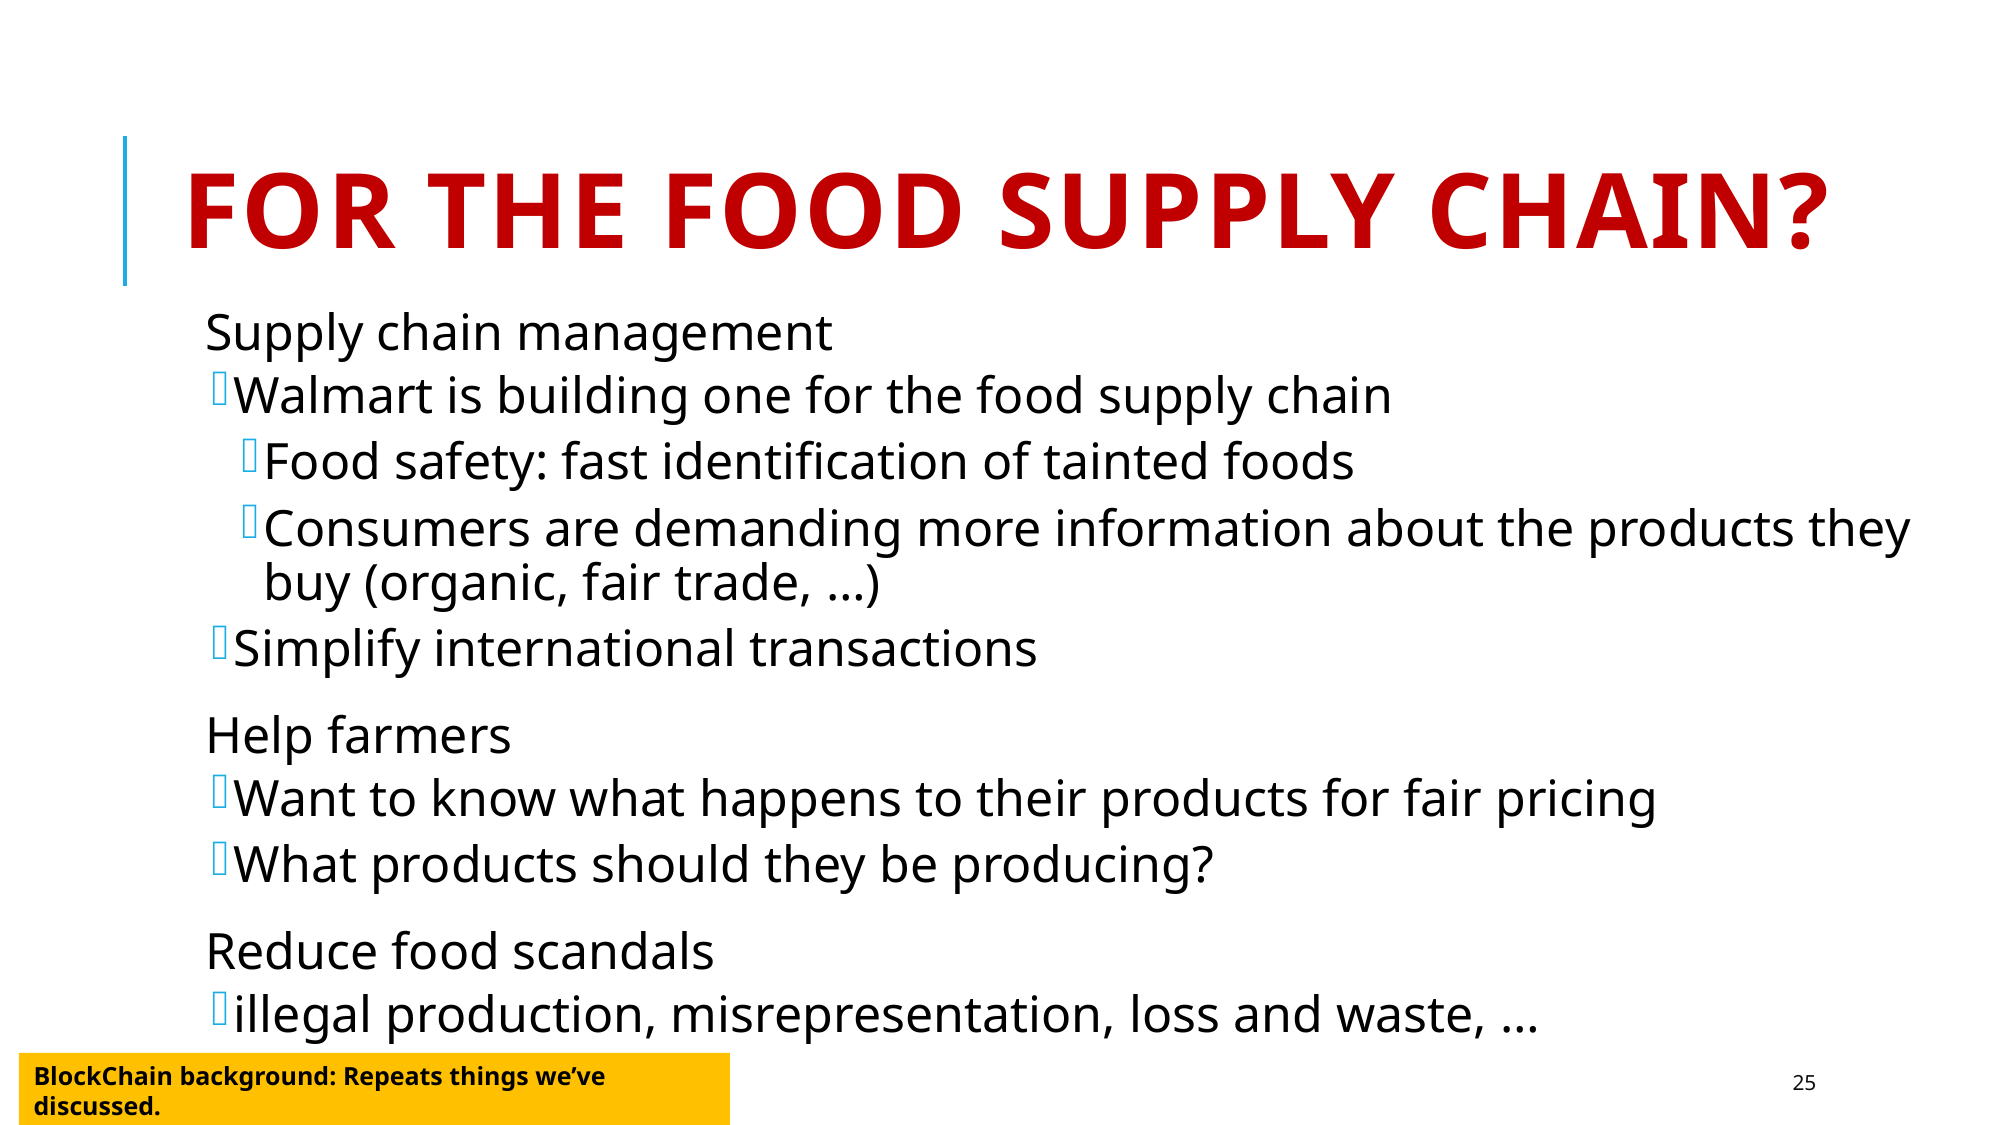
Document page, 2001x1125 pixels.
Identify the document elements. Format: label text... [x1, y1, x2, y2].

text_box BlockChain background: Repeats things we’ve discussed. [18, 1052, 730, 1125]
slide_number 25 [1777, 1061, 1938, 1107]
title For the Food Supply Chain? [168, 96, 1938, 342]
list Supply chain management Walmart is building one for the food supply chain Food safety: fast identification of tainted foods Consumers are demanding more information about the products they buy (organic, fair trade, …) Simplify international transactions Help farmers Want to know what happens to their products for fair pricing What products should they be producing? Reduce food scandals illegal production, misrepresentation, loss and waste, … [183, 299, 1953, 960]
